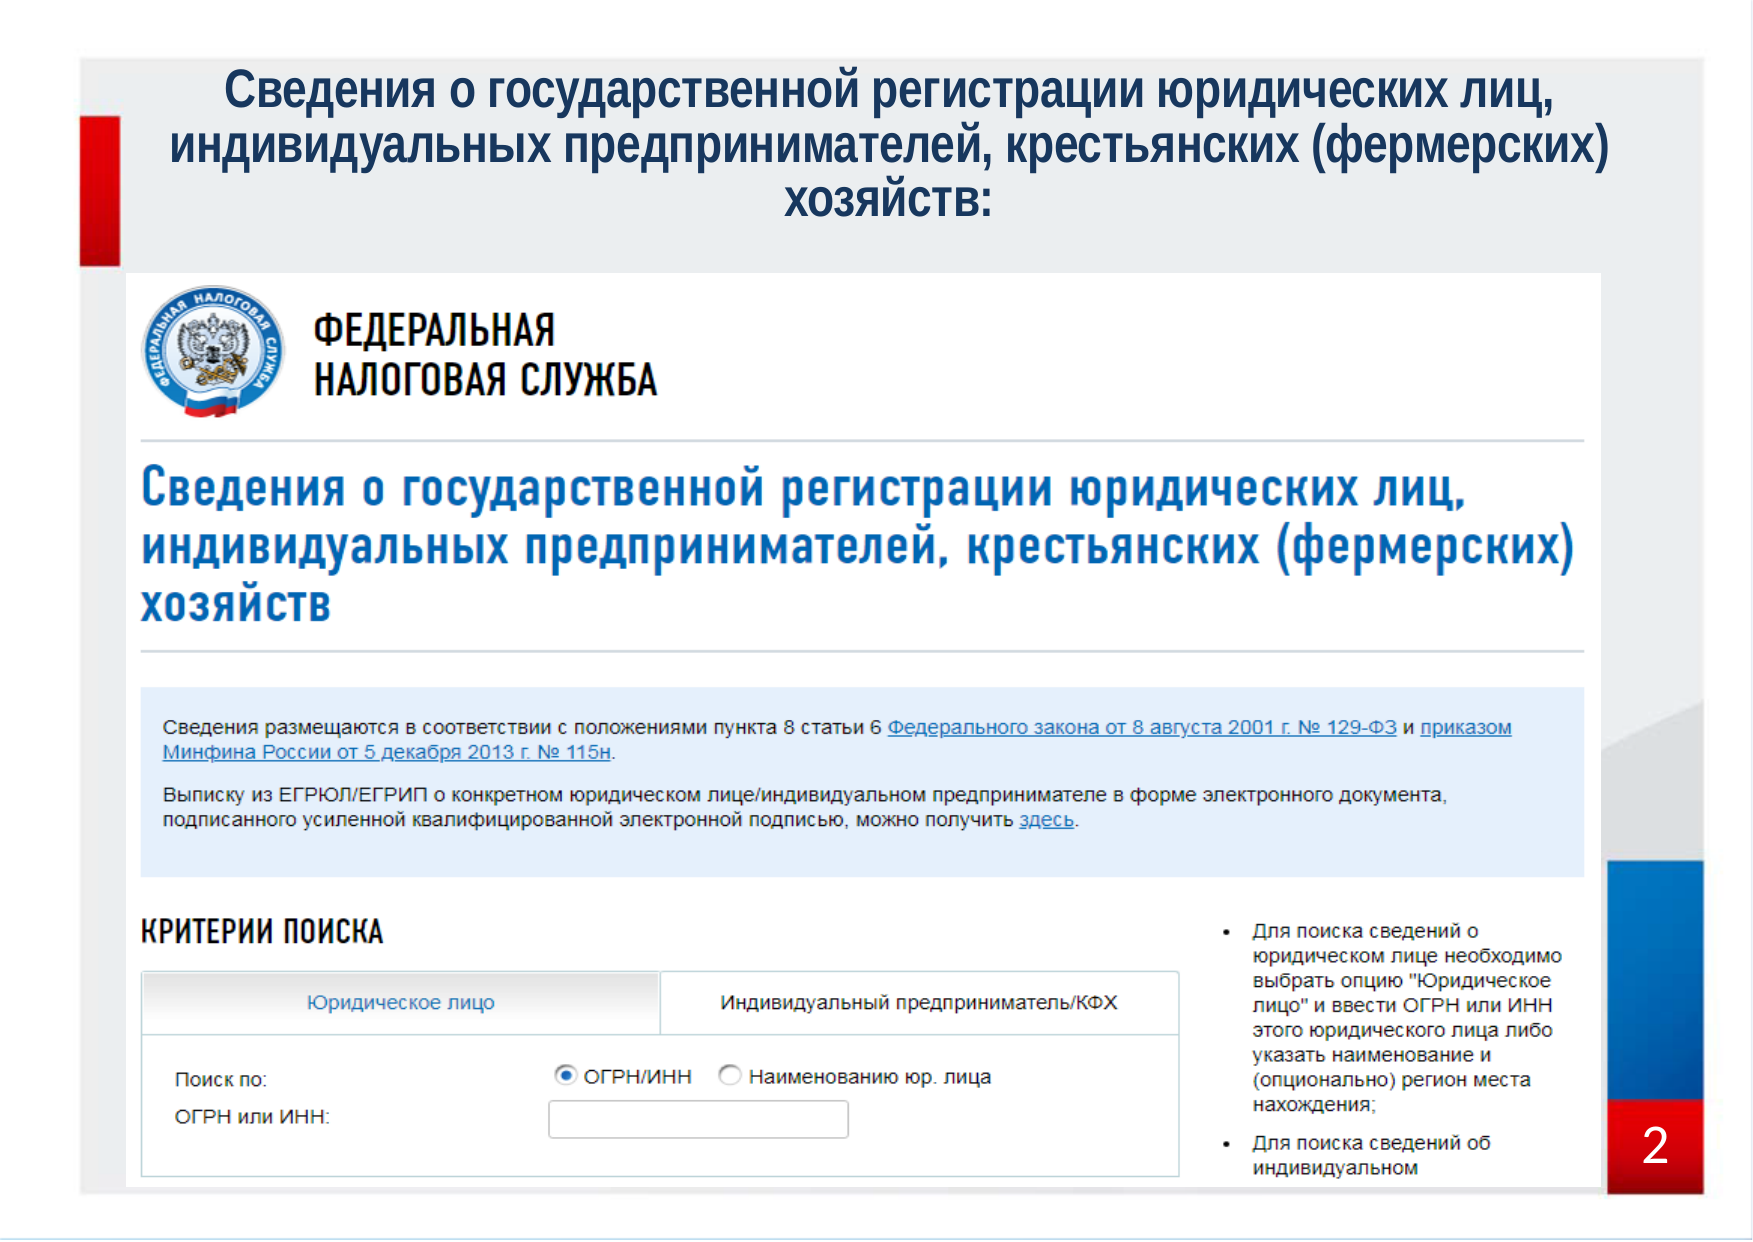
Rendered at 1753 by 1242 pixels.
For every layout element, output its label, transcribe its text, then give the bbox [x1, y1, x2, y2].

picture [125, 273, 1602, 1187]
text_box Сведения о государственной регистрации юридических лиц, индивидуальных предпринимателей, крестьянских (фермерских) хозяйств: [152, 64, 1625, 228]
slide_number 2 [1622, 1106, 1688, 1175]
text_box [0, 0, 1753, 1240]
